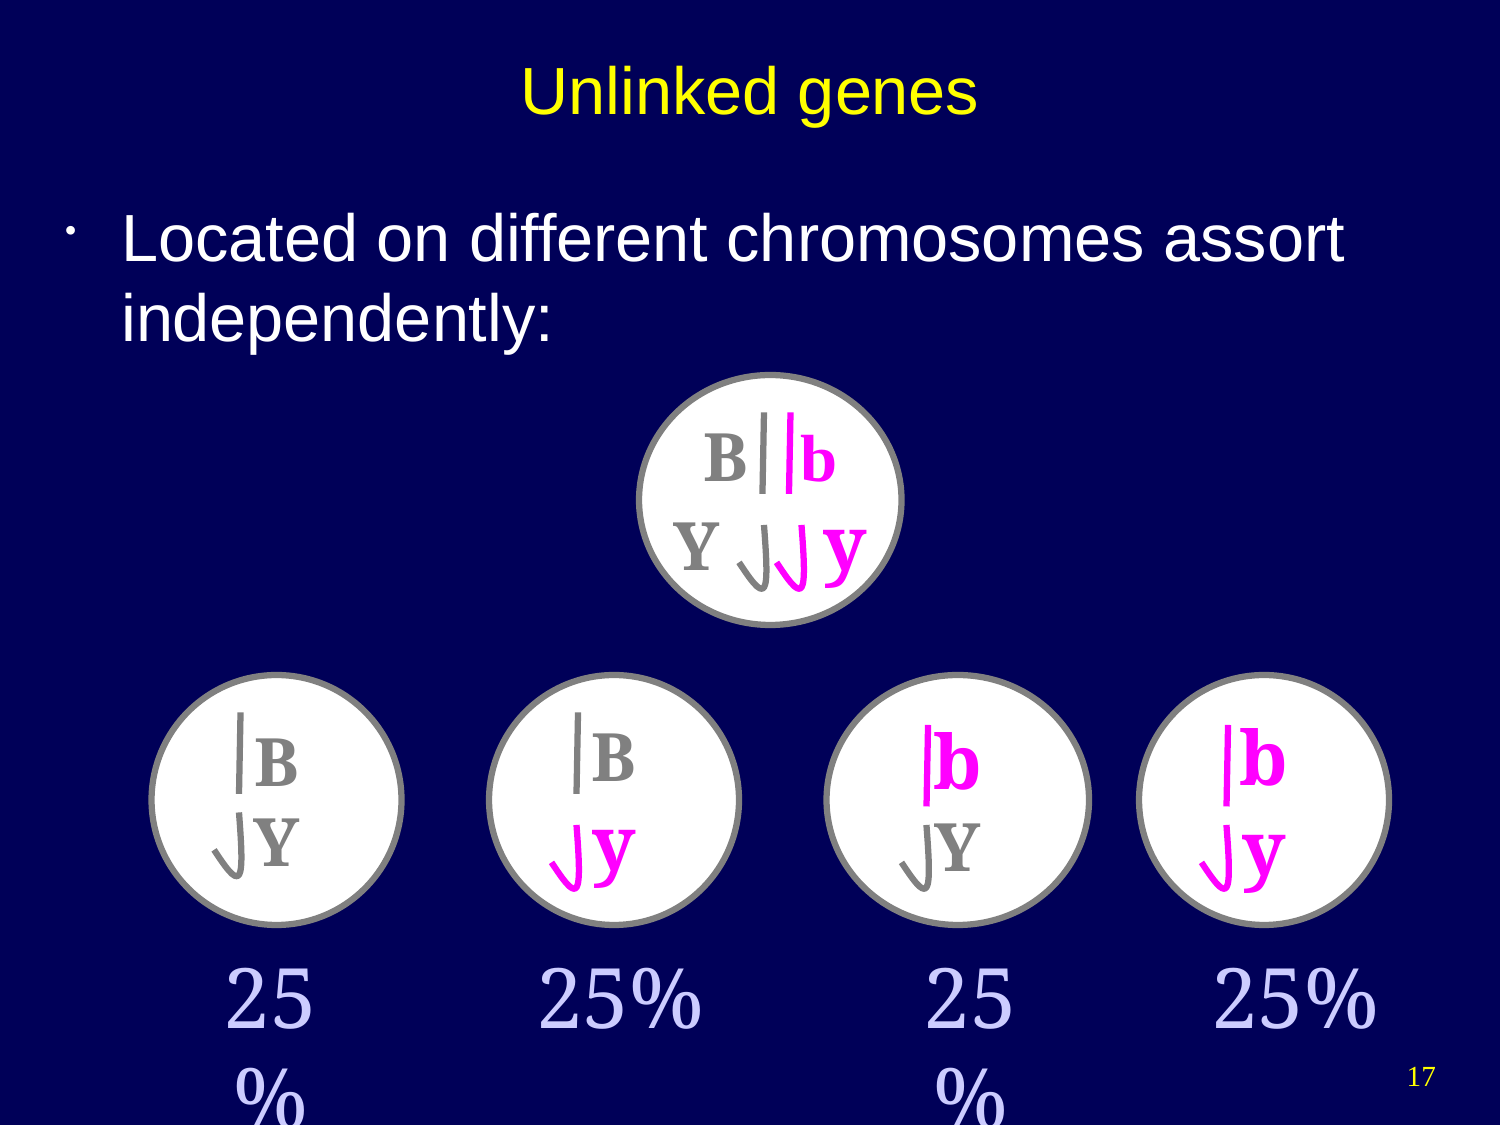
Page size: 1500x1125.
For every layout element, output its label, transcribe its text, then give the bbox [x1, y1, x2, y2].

text_box [776, 524, 804, 589]
text_box [214, 812, 242, 877]
text_box 25% [176, 937, 365, 1125]
text_box [901, 824, 929, 889]
title Unlinked genes [37, 37, 1463, 138]
text_box B b Y y [639, 375, 902, 625]
text_box [551, 824, 579, 889]
text_box 25% [1189, 937, 1402, 1053]
text_box 25% [876, 937, 1064, 1125]
text_box B Y [151, 675, 402, 925]
list Located on different chromosomes assort independently: [49, 187, 1463, 395]
text_box b Y [826, 675, 1090, 925]
text_box [1201, 824, 1229, 889]
text_box b y [1139, 675, 1390, 925]
text_box 25% [514, 937, 727, 1053]
text_box [739, 524, 767, 589]
text_box B y [489, 675, 740, 925]
